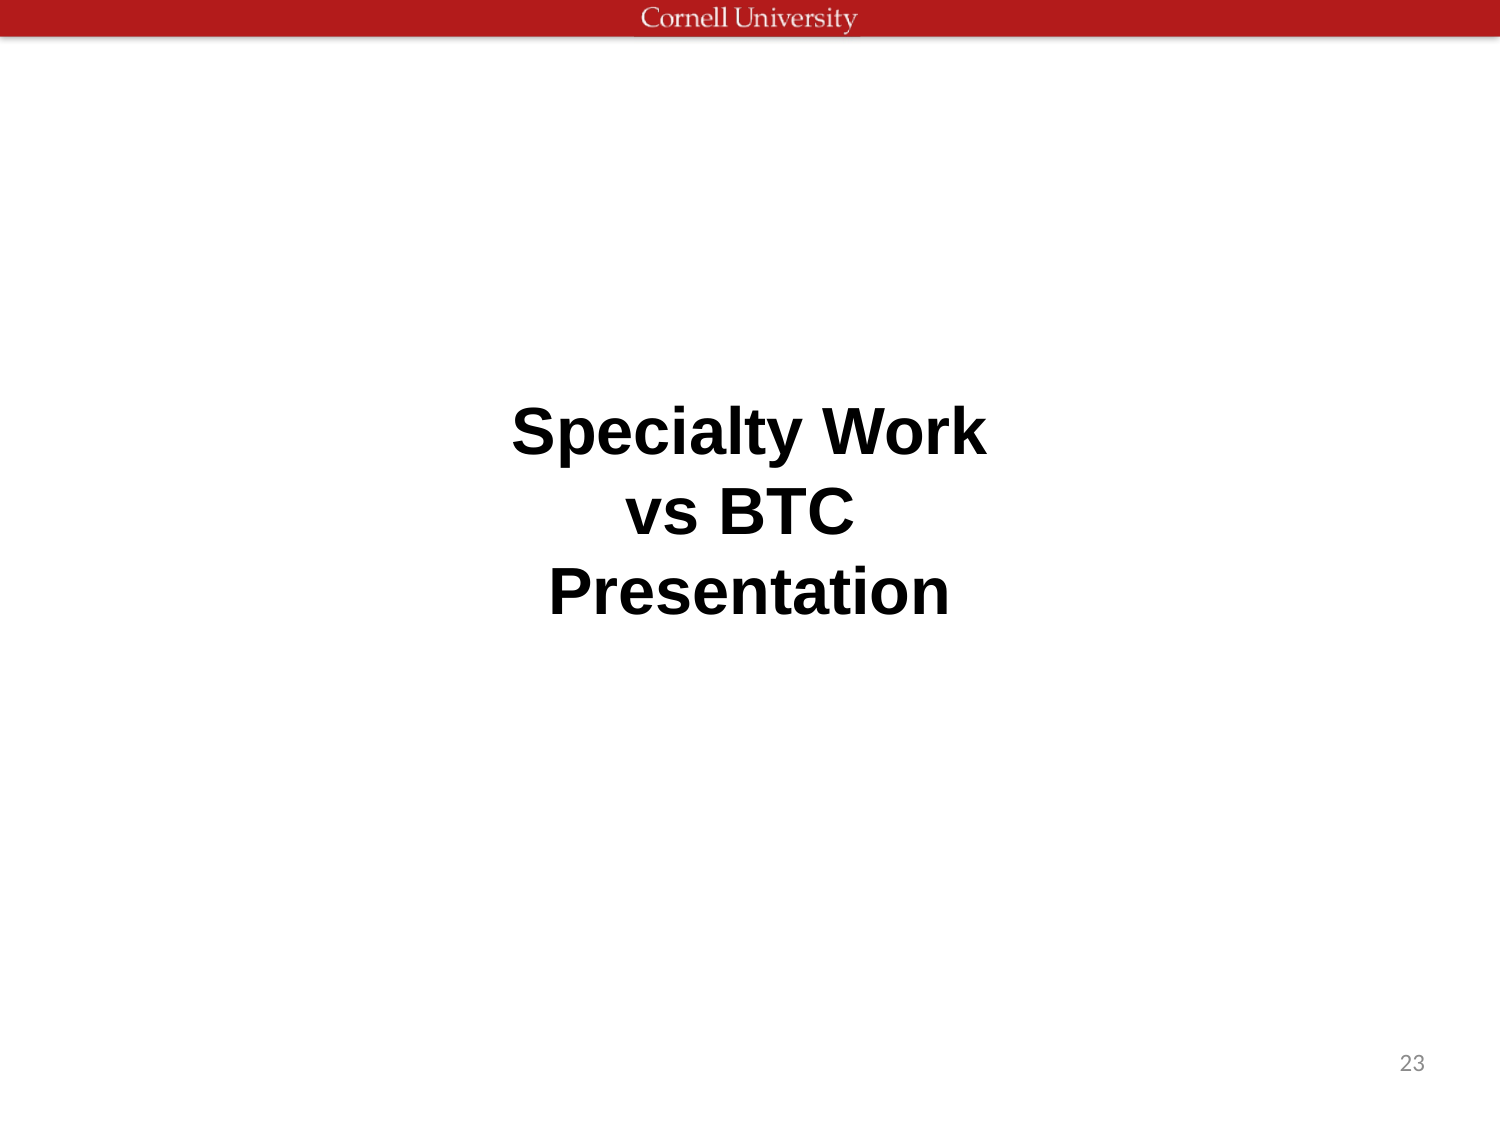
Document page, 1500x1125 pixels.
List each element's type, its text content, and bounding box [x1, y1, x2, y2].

title Specialty Work vs BTC Presentation [337, 387, 1163, 641]
picture [634, 0, 861, 61]
slide_number 23 [1080, 1046, 1425, 1077]
